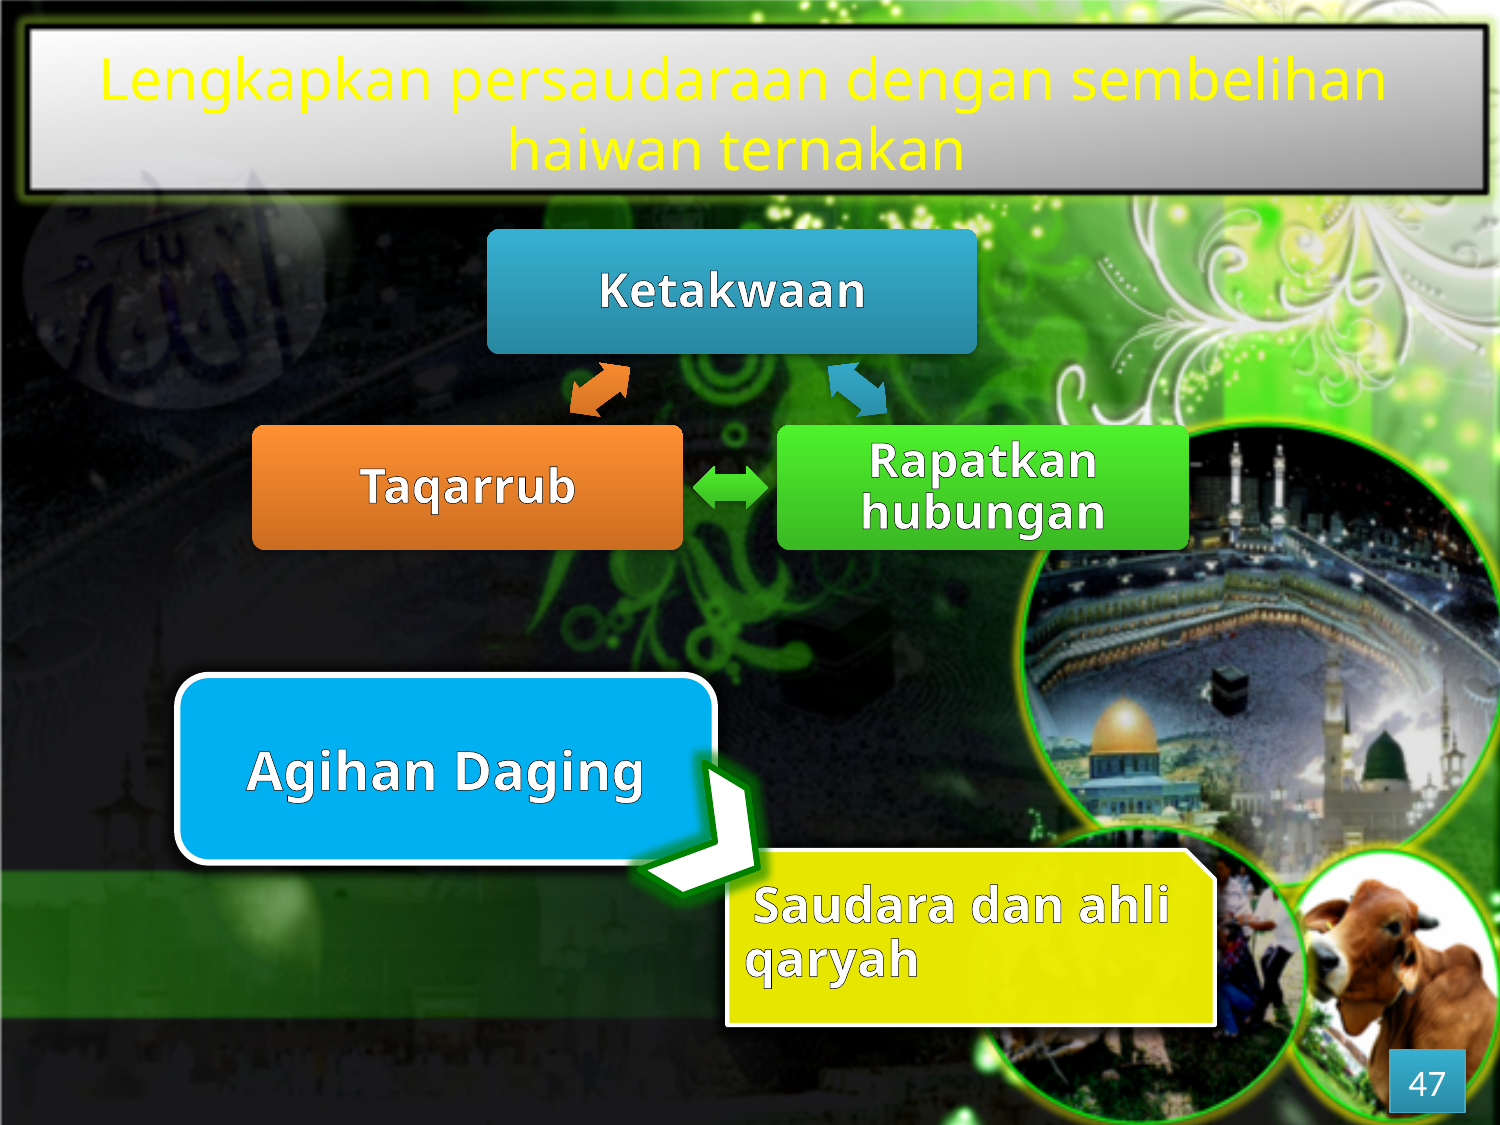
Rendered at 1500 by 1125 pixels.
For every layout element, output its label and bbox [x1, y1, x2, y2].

picture [0, 0, 1500, 1125]
text_box [39, 228, 1416, 713]
text_box [727, 849, 1216, 1026]
